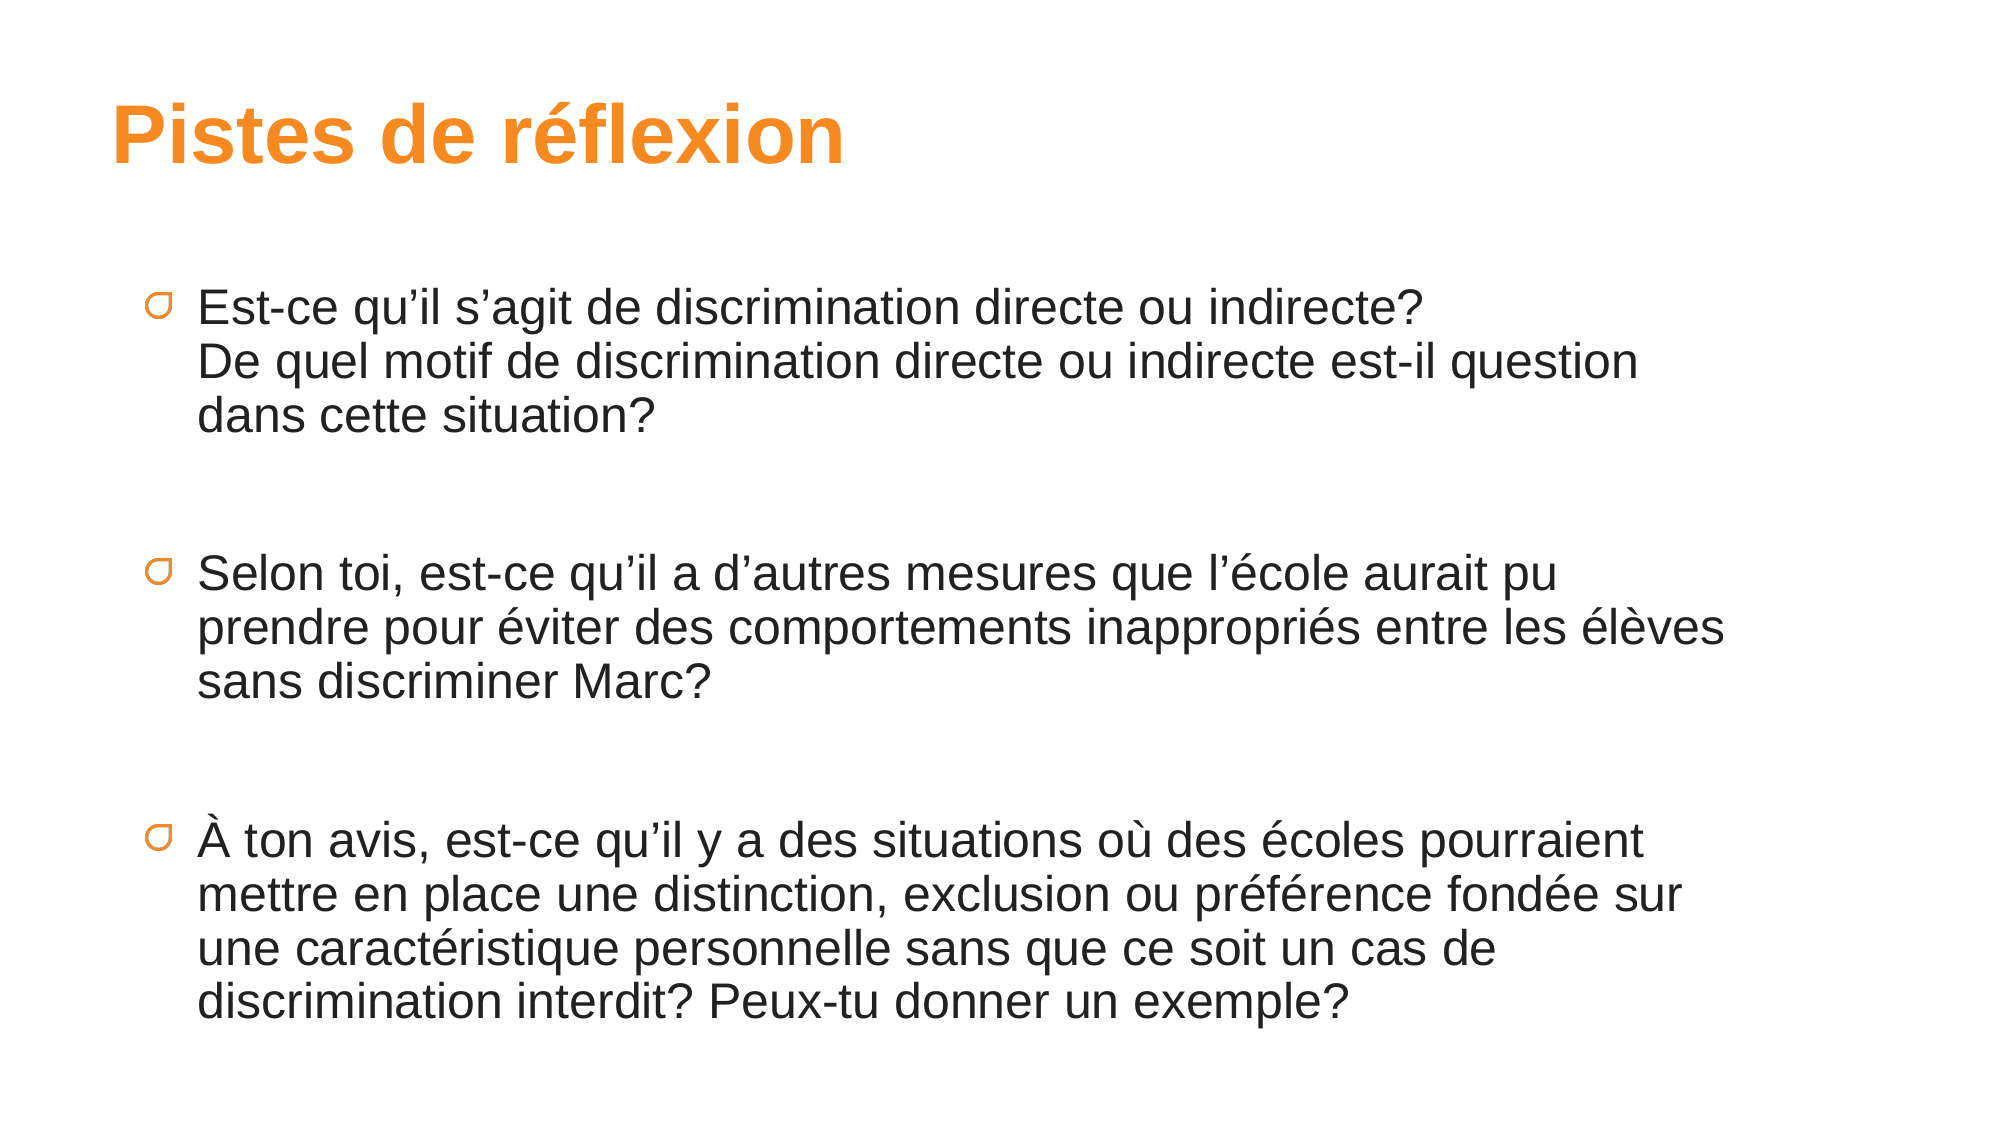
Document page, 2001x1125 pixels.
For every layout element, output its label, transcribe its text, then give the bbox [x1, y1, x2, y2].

picture [145, 558, 172, 585]
picture [145, 824, 172, 851]
picture [145, 292, 172, 319]
title Pistes de réflexion [111, 92, 1533, 251]
list Est-ce qu’il s’agit de discrimination directe ou indirecte? De quel motif de discrimination directe ou indirecte est-il question dans cette situation? Selon toi, est-ce qu’il a d’autres mesures que l’école aurait pu prendre pour éviter des comportements inappropriés entre les élèves sans discriminer Marc? À ton avis, est-ce qu’il y a des situations où des écoles pourraient mettre en place une distinction, exclusion ou préférence fondée sur une caractéristique personnelle sans que ce soit un cas de discrimination interdit? Peux-tu donner un exemple? [145, 281, 1856, 1065]
